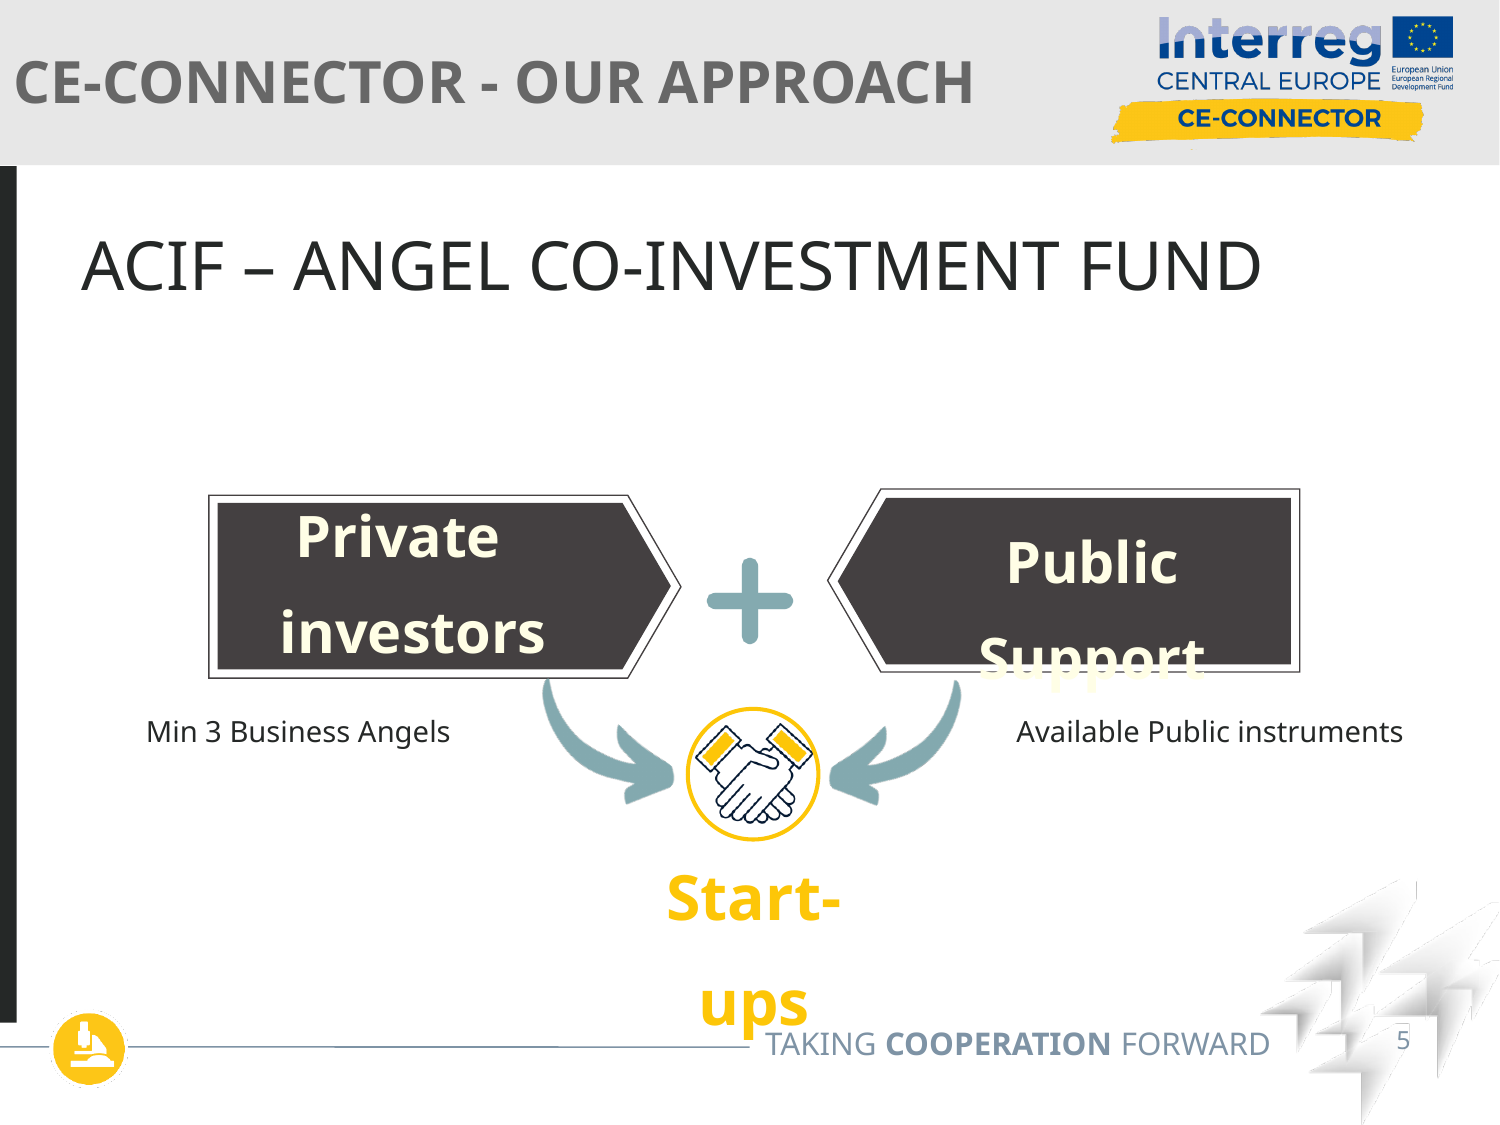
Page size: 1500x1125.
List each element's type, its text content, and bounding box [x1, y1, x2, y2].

picture [1111, 16, 1453, 145]
text_box [560, 494, 682, 679]
picture [701, 552, 798, 649]
picture [515, 672, 988, 866]
text_box Public Support [885, 499, 1299, 691]
text_box Min 3 Business Angels [58, 699, 538, 798]
text_box [837, 497, 1291, 663]
picture [1260, 878, 1500, 1125]
text_box CE-CONNECTOR - OUR APPROACH [0, 24, 1083, 137]
text_box [217, 502, 671, 670]
text_box Private investors [236, 472, 591, 665]
text_box ACIF – ANGEL CO-INVESTMENT FUND [81, 206, 1299, 305]
text_box Available Public instruments [973, 699, 1447, 749]
text_box Start-ups [617, 828, 891, 1039]
picture [49, 1009, 128, 1088]
text_box [0, 166, 17, 1023]
